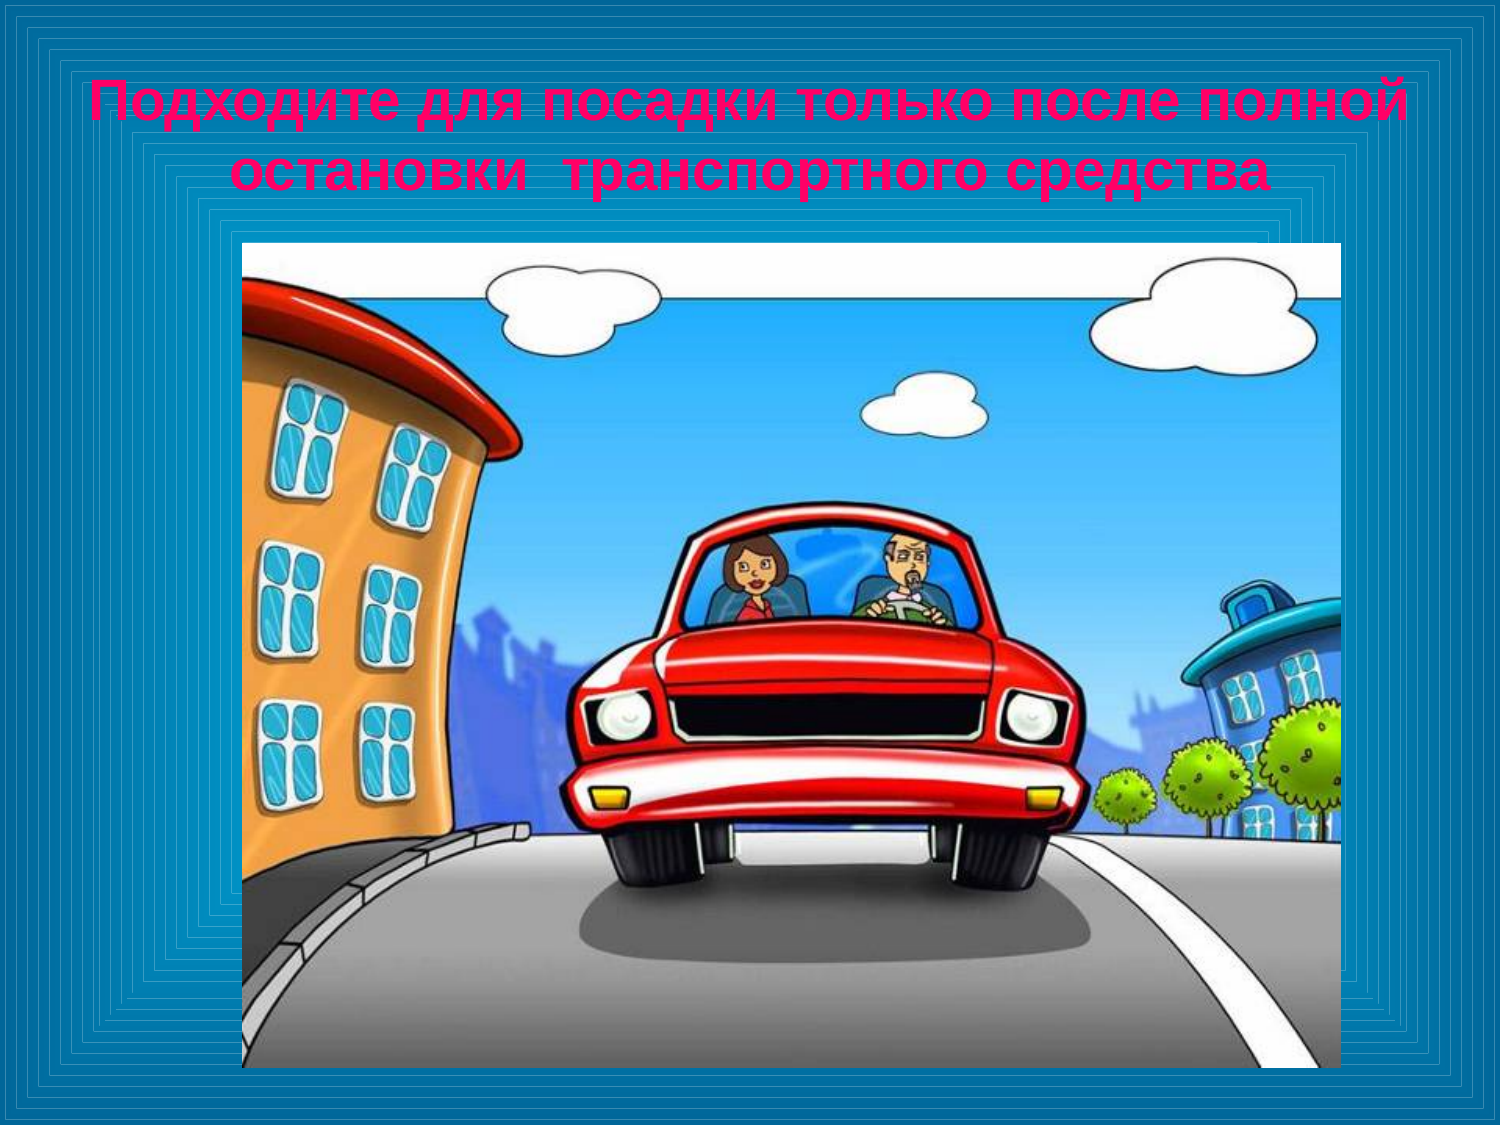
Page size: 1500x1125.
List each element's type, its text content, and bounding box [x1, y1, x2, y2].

picture [243, 243, 1340, 1067]
text_box Подходите для посадки только после полной остановки транспортного средства [41, 54, 1459, 210]
